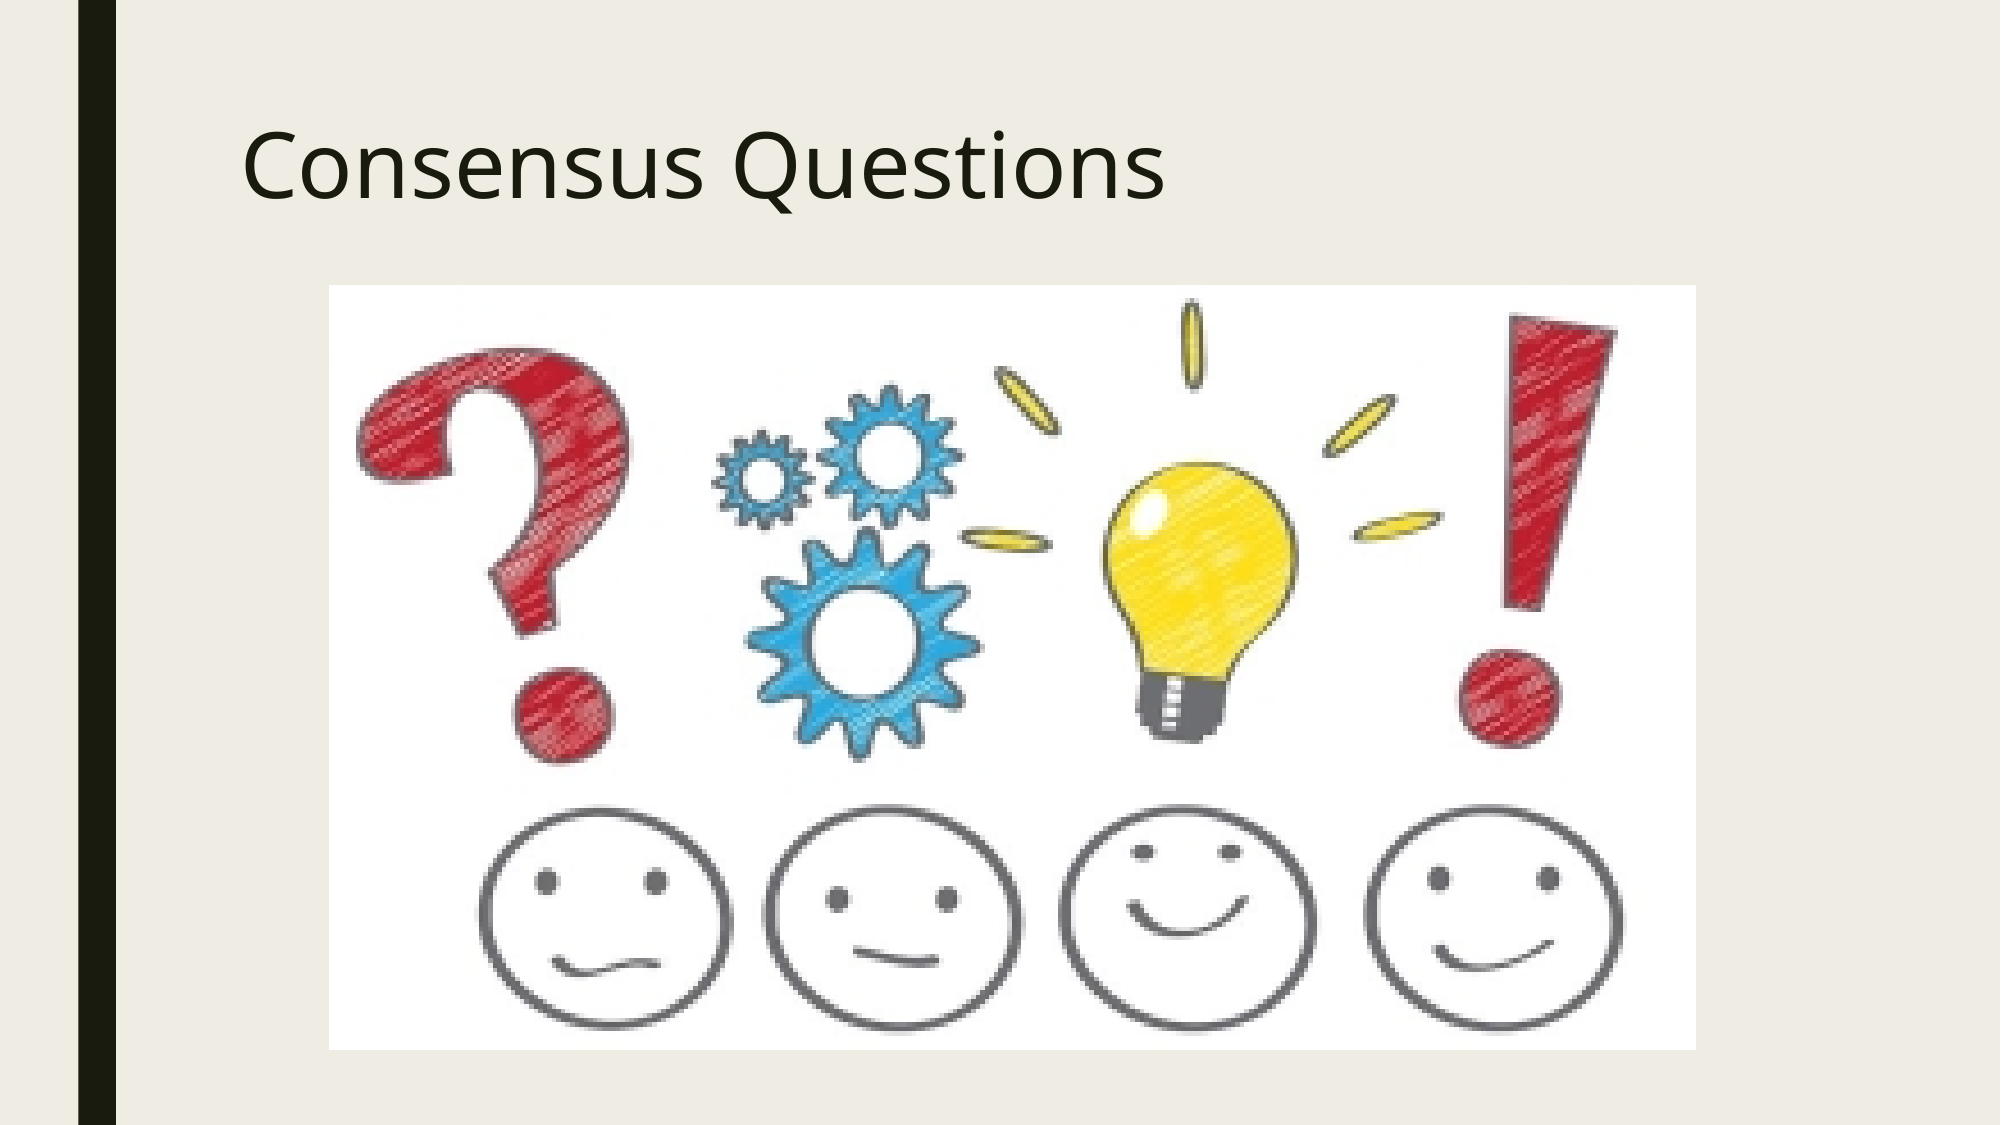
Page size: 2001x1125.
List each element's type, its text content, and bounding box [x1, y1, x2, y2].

picture [329, 285, 1696, 1050]
title Consensus Questions [225, 112, 1800, 357]
